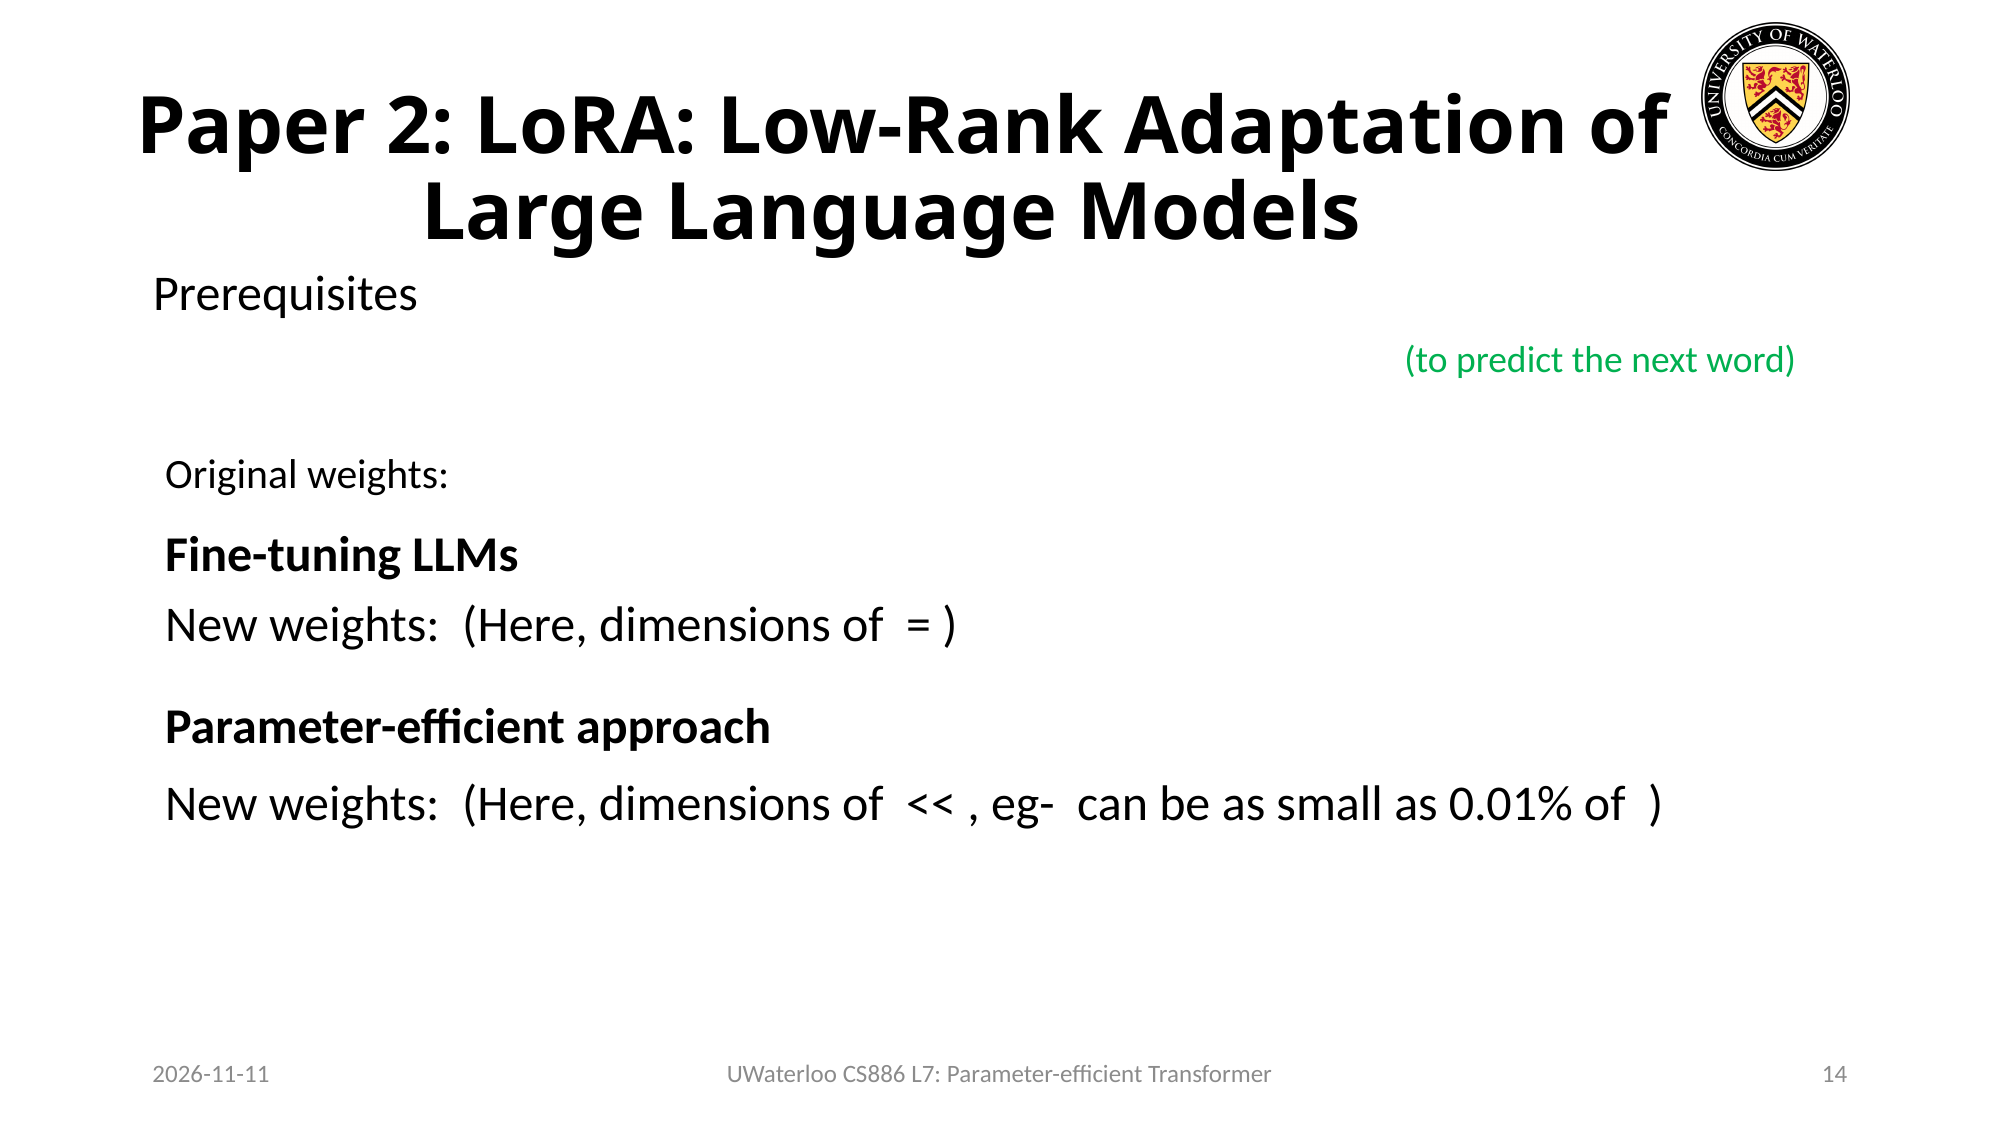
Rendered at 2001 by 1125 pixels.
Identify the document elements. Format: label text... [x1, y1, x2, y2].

text_box (to predict the next word) [1389, 327, 1812, 387]
footer UWaterloo CS886 L7: Parameter-efficient Transformer [662, 1042, 1338, 1103]
title Paper 2: LoRA: Low-Rank Adaptation of Large Language Models [121, 40, 1730, 302]
slide_number 14 [1412, 1042, 1863, 1103]
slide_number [137, 1042, 588, 1103]
text_box Prerequisites [138, 252, 434, 328]
picture [1701, 22, 1850, 171]
